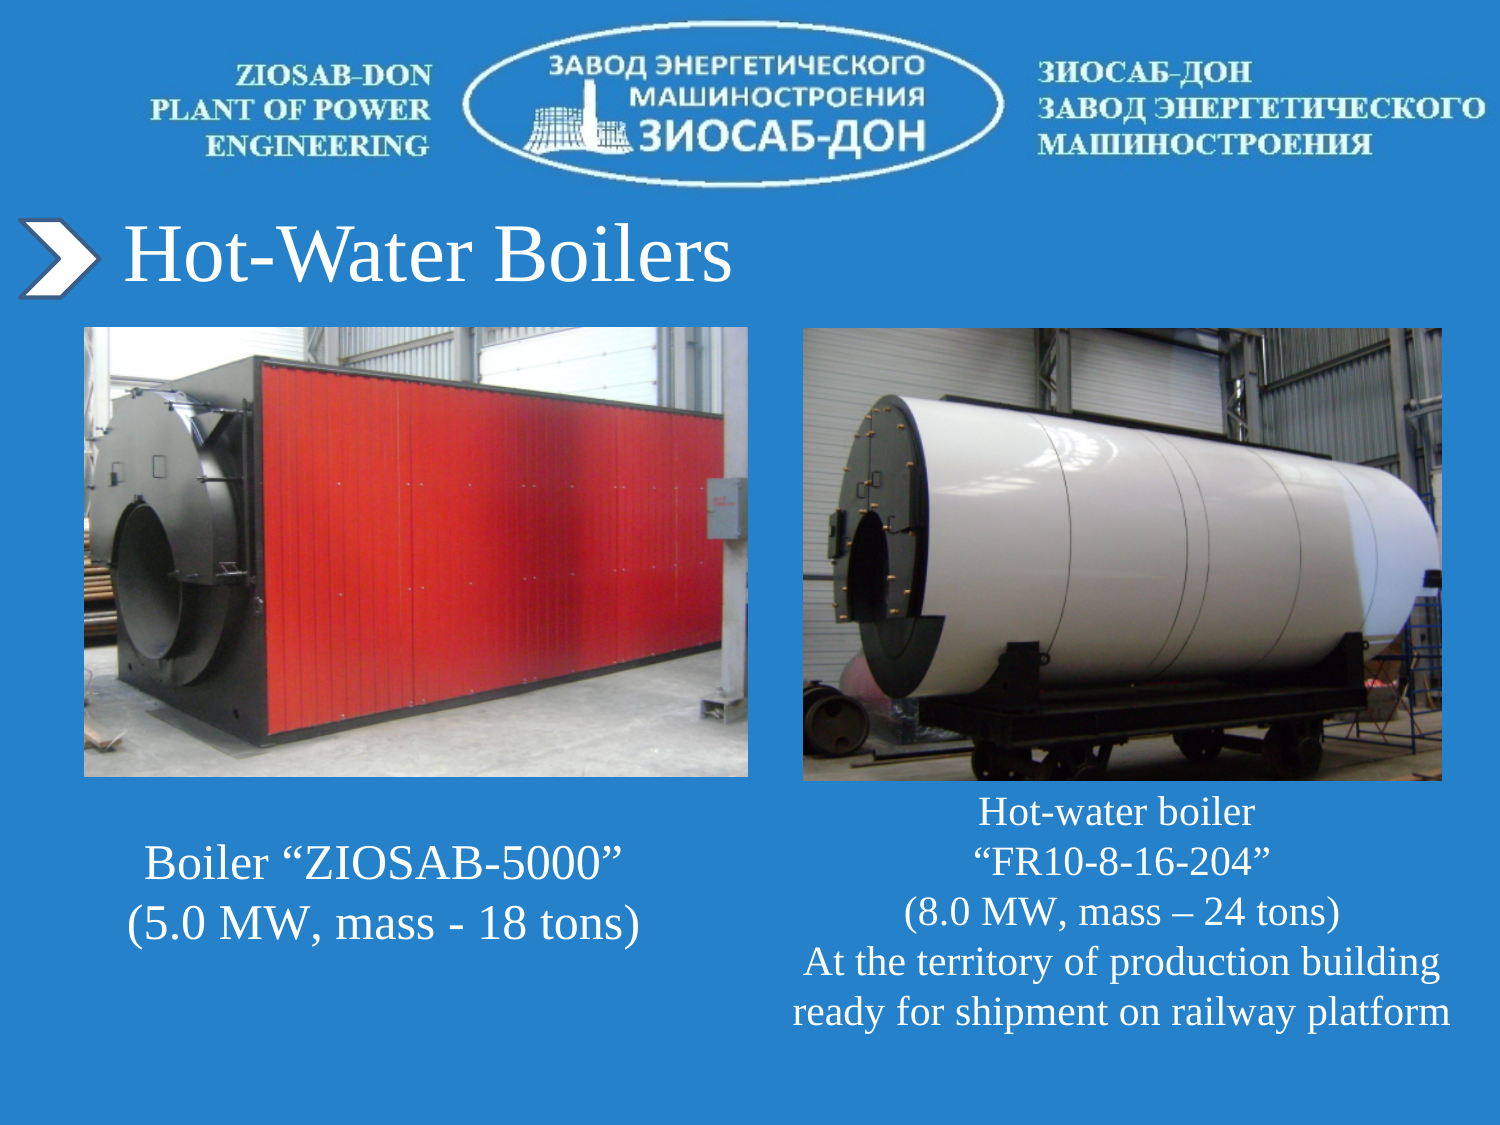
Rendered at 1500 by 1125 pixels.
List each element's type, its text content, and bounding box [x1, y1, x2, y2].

title Hot-Water Boilers [108, 197, 1384, 300]
text_box Boiler “ZIOSAB-5000” (5.0 MW, mass - 18 tons) [82, 822, 697, 958]
picture [0, 0, 1500, 1125]
text_box Hot-water boiler “FR10-8-16-204” (8.0 MW, mass – 24 tons) At the territory of production building ready for shipment on railway platform [773, 776, 1471, 1042]
text_box [18, 217, 102, 300]
